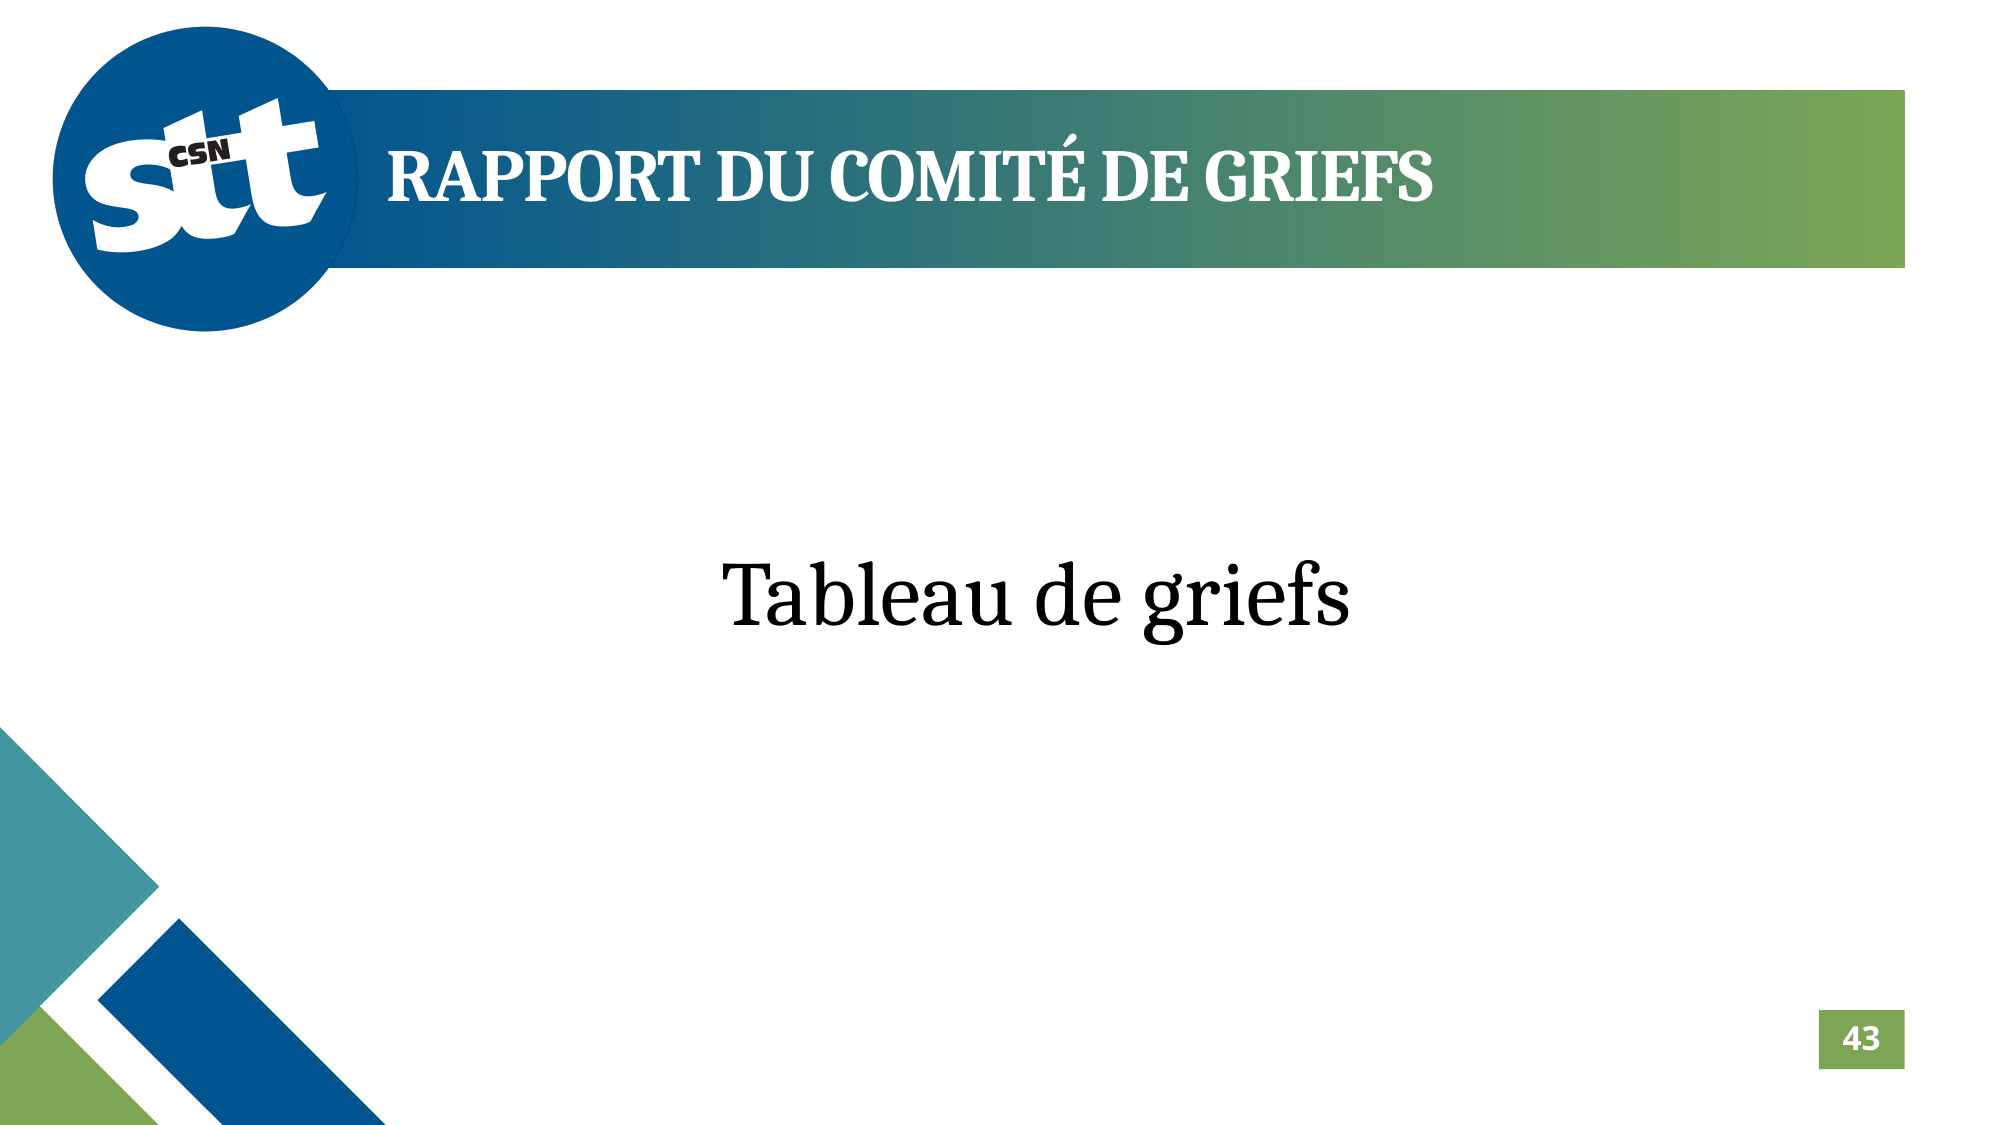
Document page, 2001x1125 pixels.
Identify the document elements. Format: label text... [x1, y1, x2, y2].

text_box RAPPORT DU COMITÉ DE GRIEFS [371, 119, 1715, 225]
picture [50, 24, 360, 334]
text_box Tableau de griefs [302, 526, 1771, 652]
slide_number 43 [1818, 1010, 1905, 1070]
